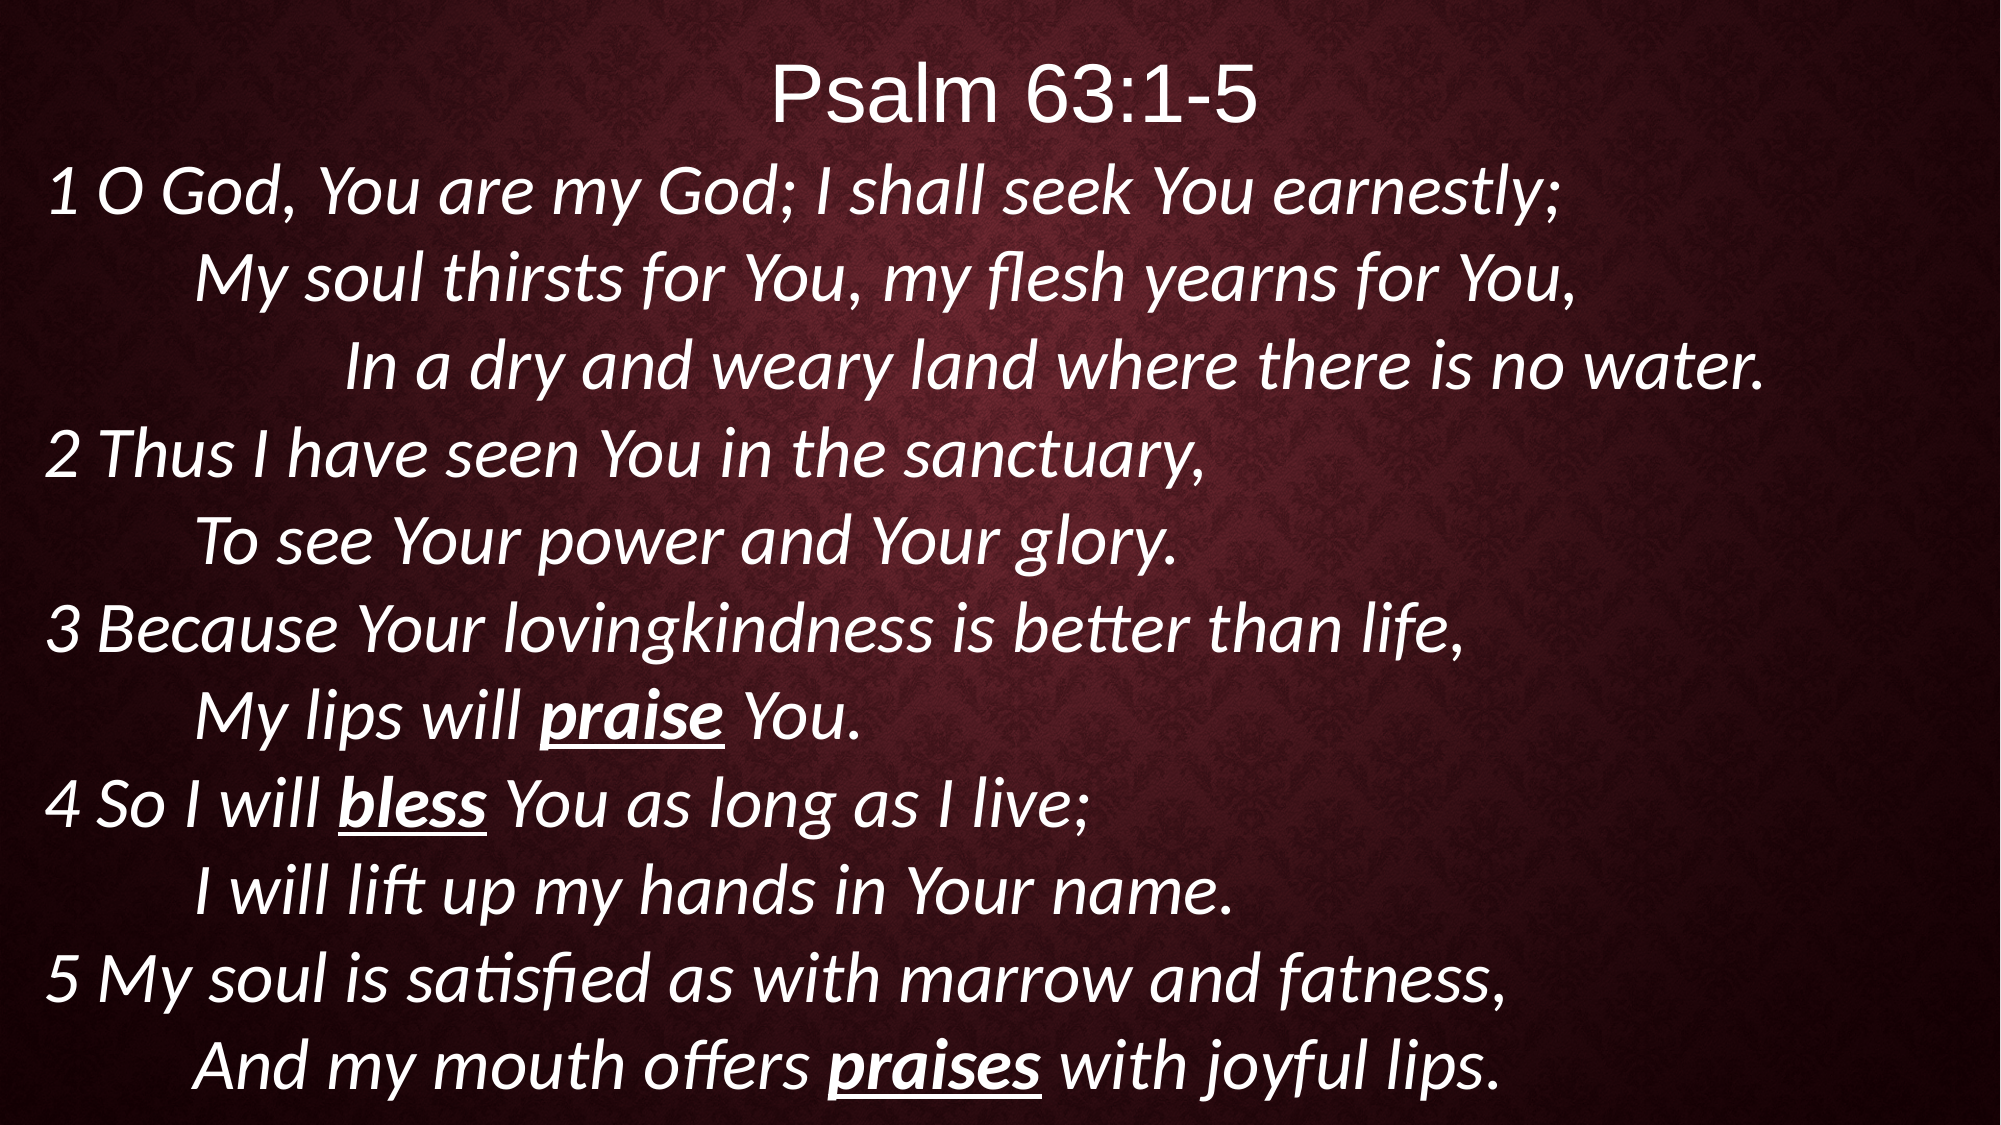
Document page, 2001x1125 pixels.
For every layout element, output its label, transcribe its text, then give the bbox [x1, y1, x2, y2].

text_box Psalm 63:1-5 [55, 31, 1974, 146]
text_box 1 O God, You are my God; I shall seek You earnestly; My soul thirsts for You, my flesh yearns for You, In a dry and weary land where there is no water. 2 Thus I have seen You in the sanctuary, To see Your power and Your glory. 3 Because Your lovingkindness is better than life, My lips will praise You. 4 So I will bless You as long as I live; I will lift up my hands in Your name. 5 My soul is satisfied as with marrow and fatness, And my mouth offers praises with joyful lips. [28, 134, 1965, 1112]
